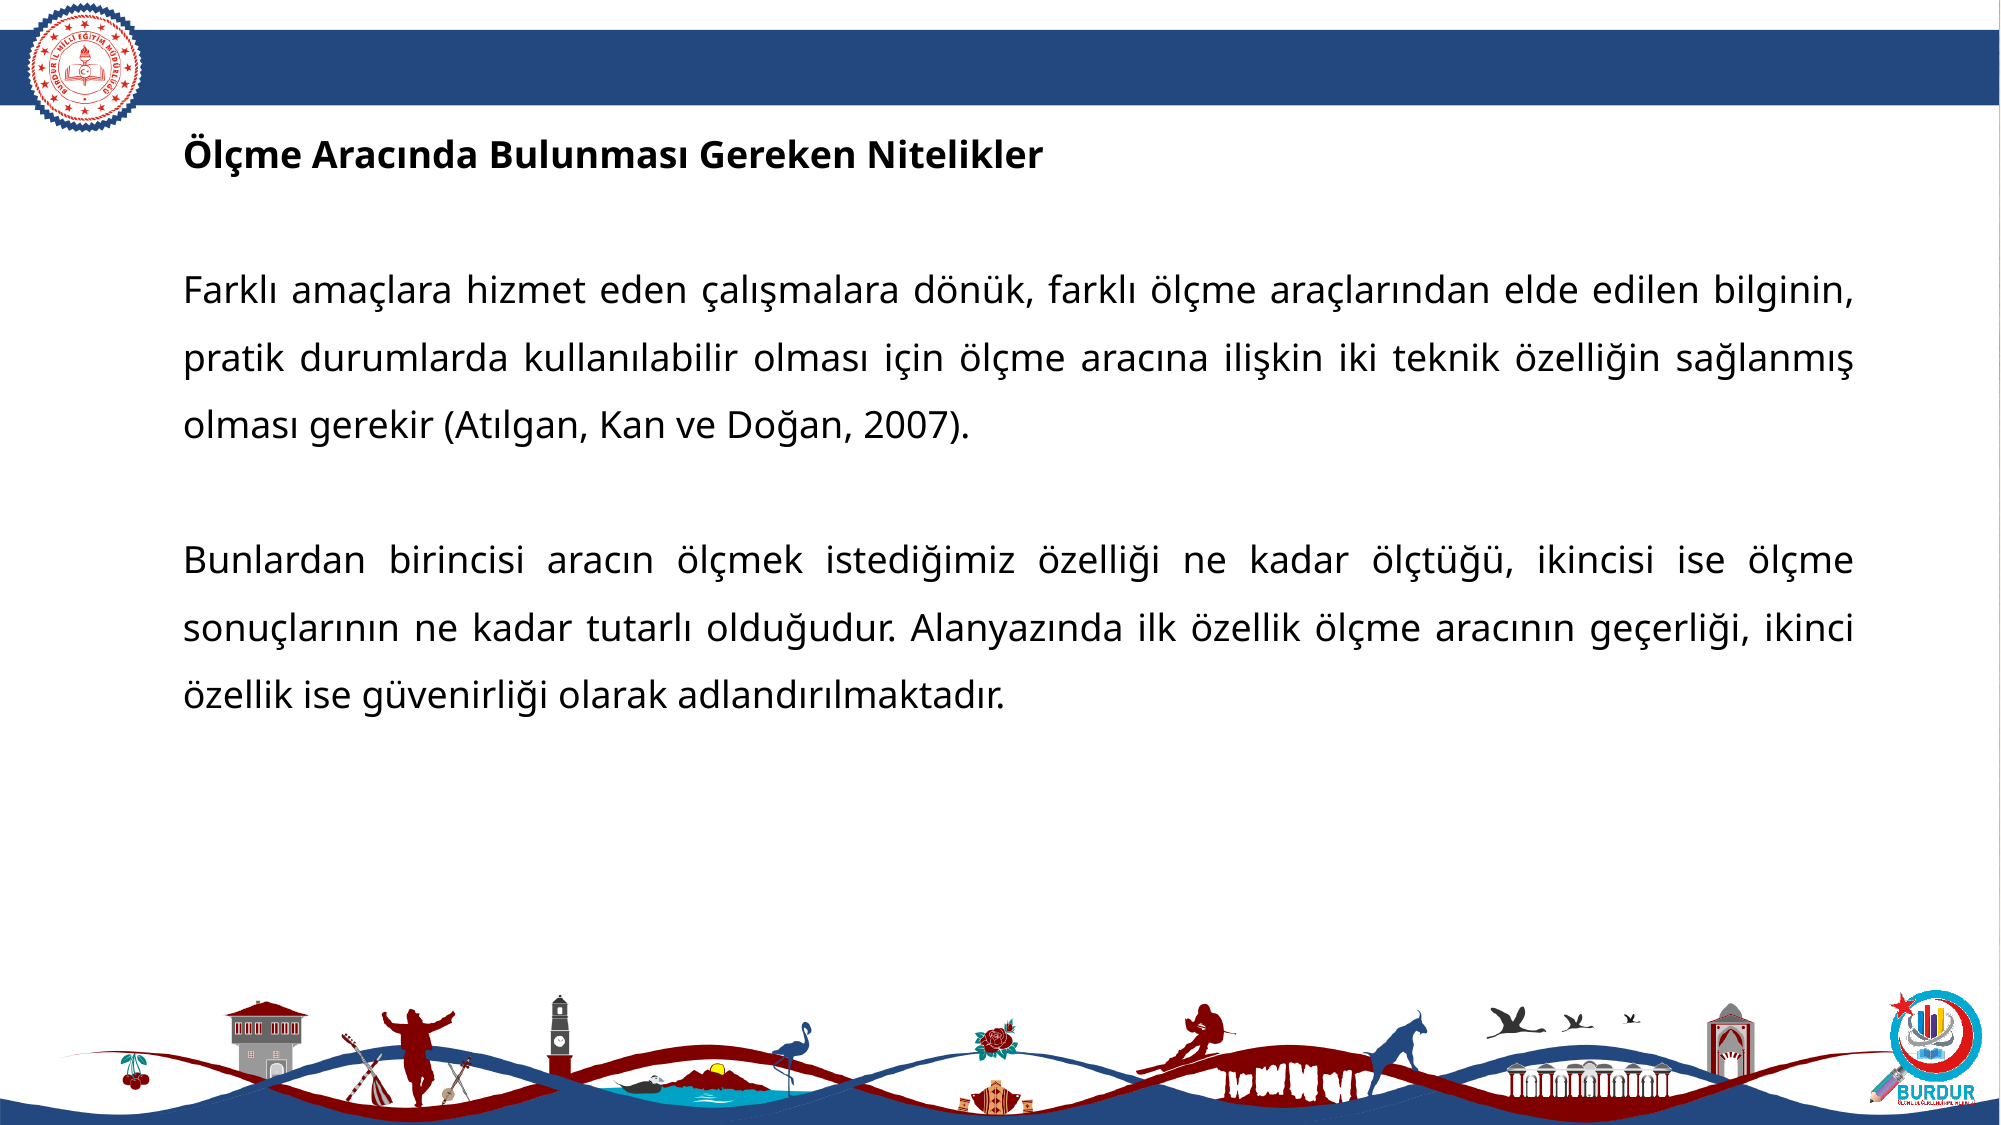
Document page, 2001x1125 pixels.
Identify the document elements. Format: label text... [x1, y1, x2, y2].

picture [0, 0, 2001, 1125]
text_box Ölçme Aracında Bulunması Gereken Nitelikler Farklı amaçlara hizmet eden çalışmalara dönük, farklı ölçme araçlarından elde edilen bilginin, pratik durumlarda kullanılabilir olması için ölçme aracına ilişkin iki teknik özelliğin sağlanmış olması gerekir (Atılgan, Kan ve Doğan, 2007). Bunlardan birincisi aracın ölçmek istediğimiz özelliği ne kadar ölçtüğü, ikincisi ise ölçme sonuçlarının ne kadar tutarlı olduğudur. Alanyazında ilk özellik ölçme aracının geçerliği, ikinci özellik ise güvenirliği olarak adlandırılmaktadır. [168, 101, 1872, 724]
